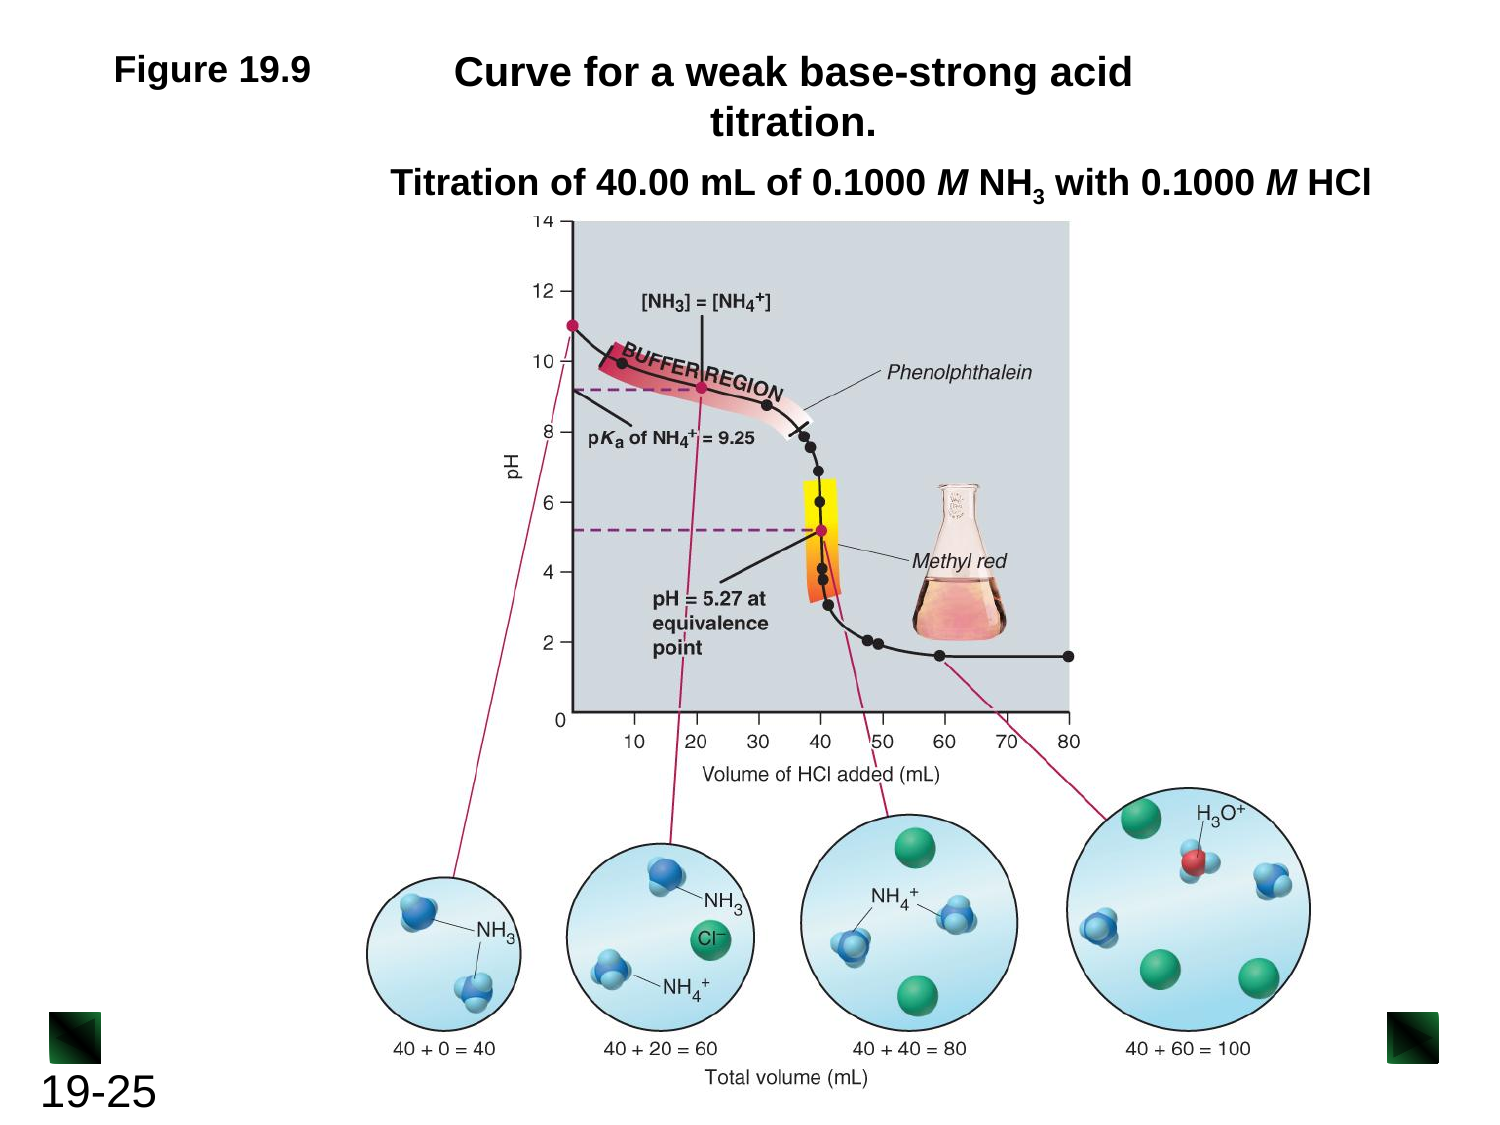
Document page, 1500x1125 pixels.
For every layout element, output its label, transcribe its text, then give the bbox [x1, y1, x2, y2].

picture [362, 163, 1313, 1092]
text_box Figure 19.9 [87, 37, 338, 98]
text_box Titration of 40.00 mL of 0.1000 M NH3 with 0.1000 M HCl [362, 149, 1400, 217]
text_box Curve for a weak base-strong acid titration. [349, 37, 1238, 153]
